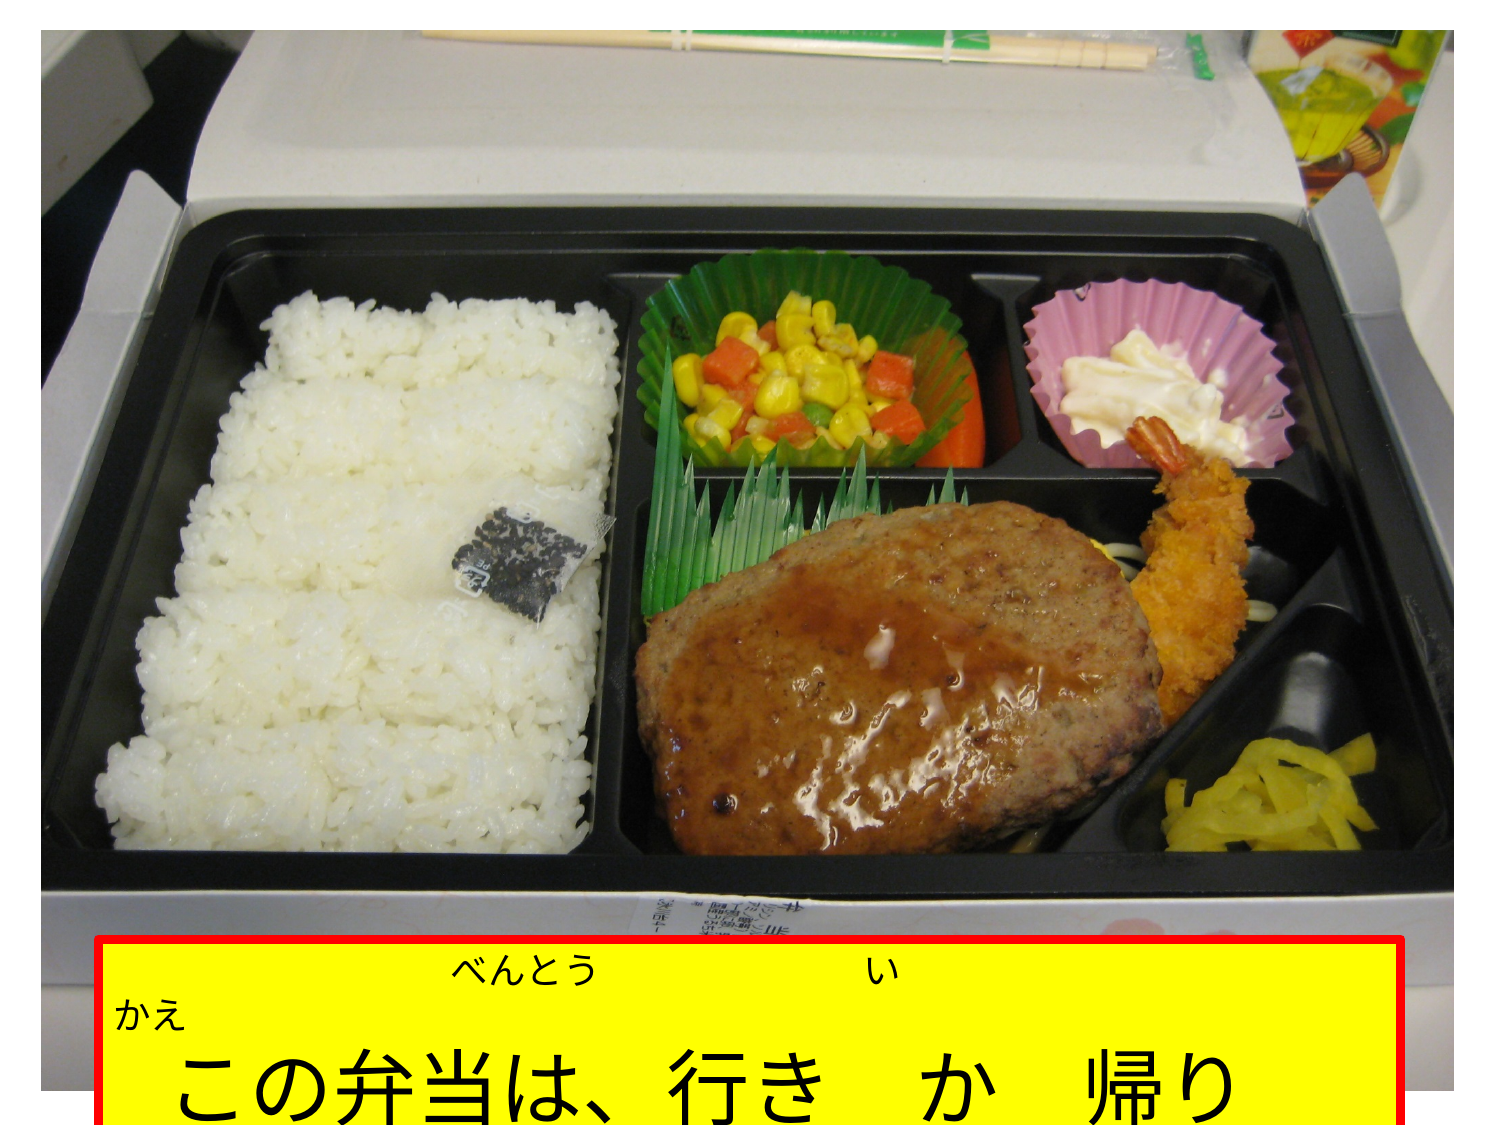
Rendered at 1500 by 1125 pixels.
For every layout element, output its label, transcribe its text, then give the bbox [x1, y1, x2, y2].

picture [41, 30, 1455, 1091]
text_box べんとう い かえ この弁当は、行き か 帰り か？ [98, 1100, 1401, 1125]
